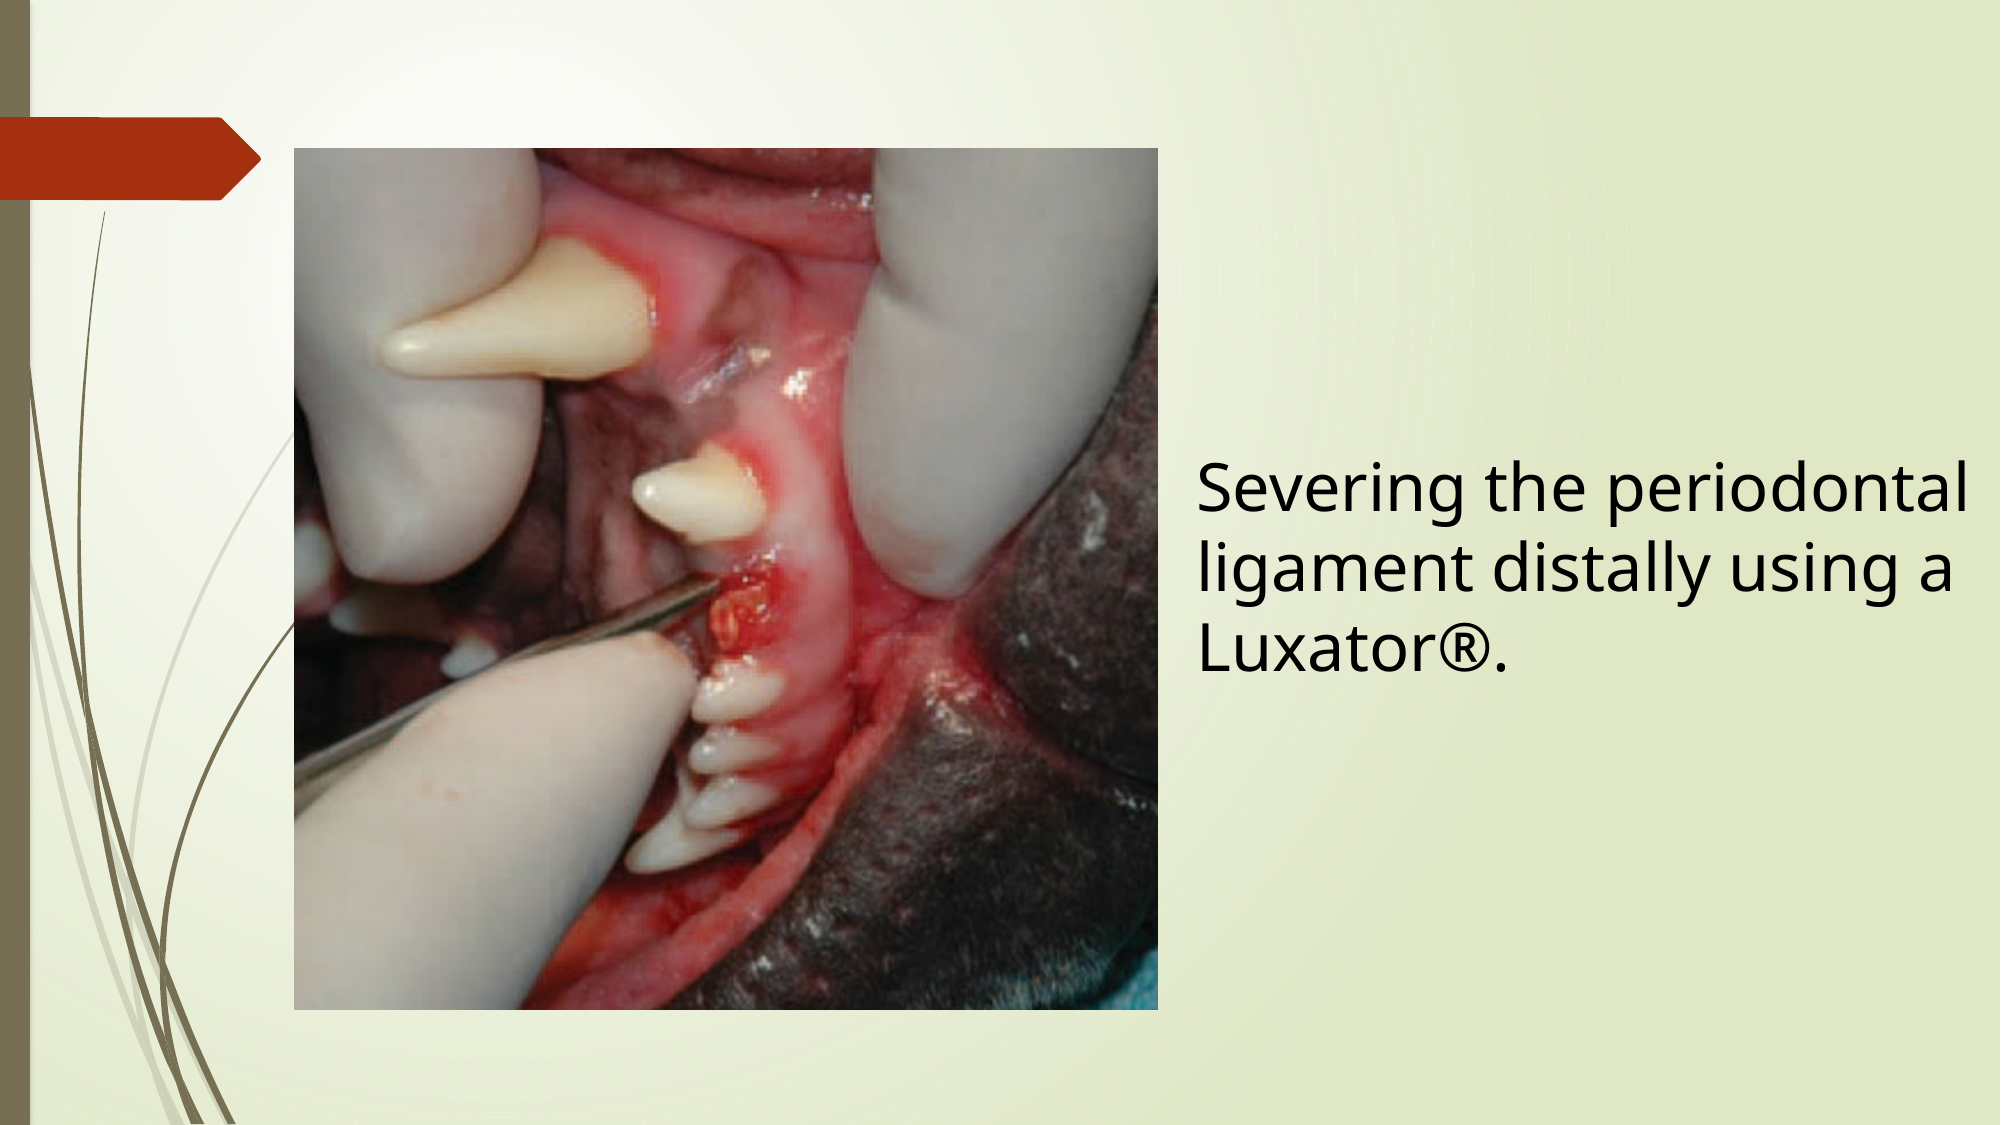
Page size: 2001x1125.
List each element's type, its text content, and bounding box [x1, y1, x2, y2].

picture [293, 148, 1159, 1010]
text_box Severing the periodontal ligament distally using a Luxator®. [1181, 437, 2000, 692]
